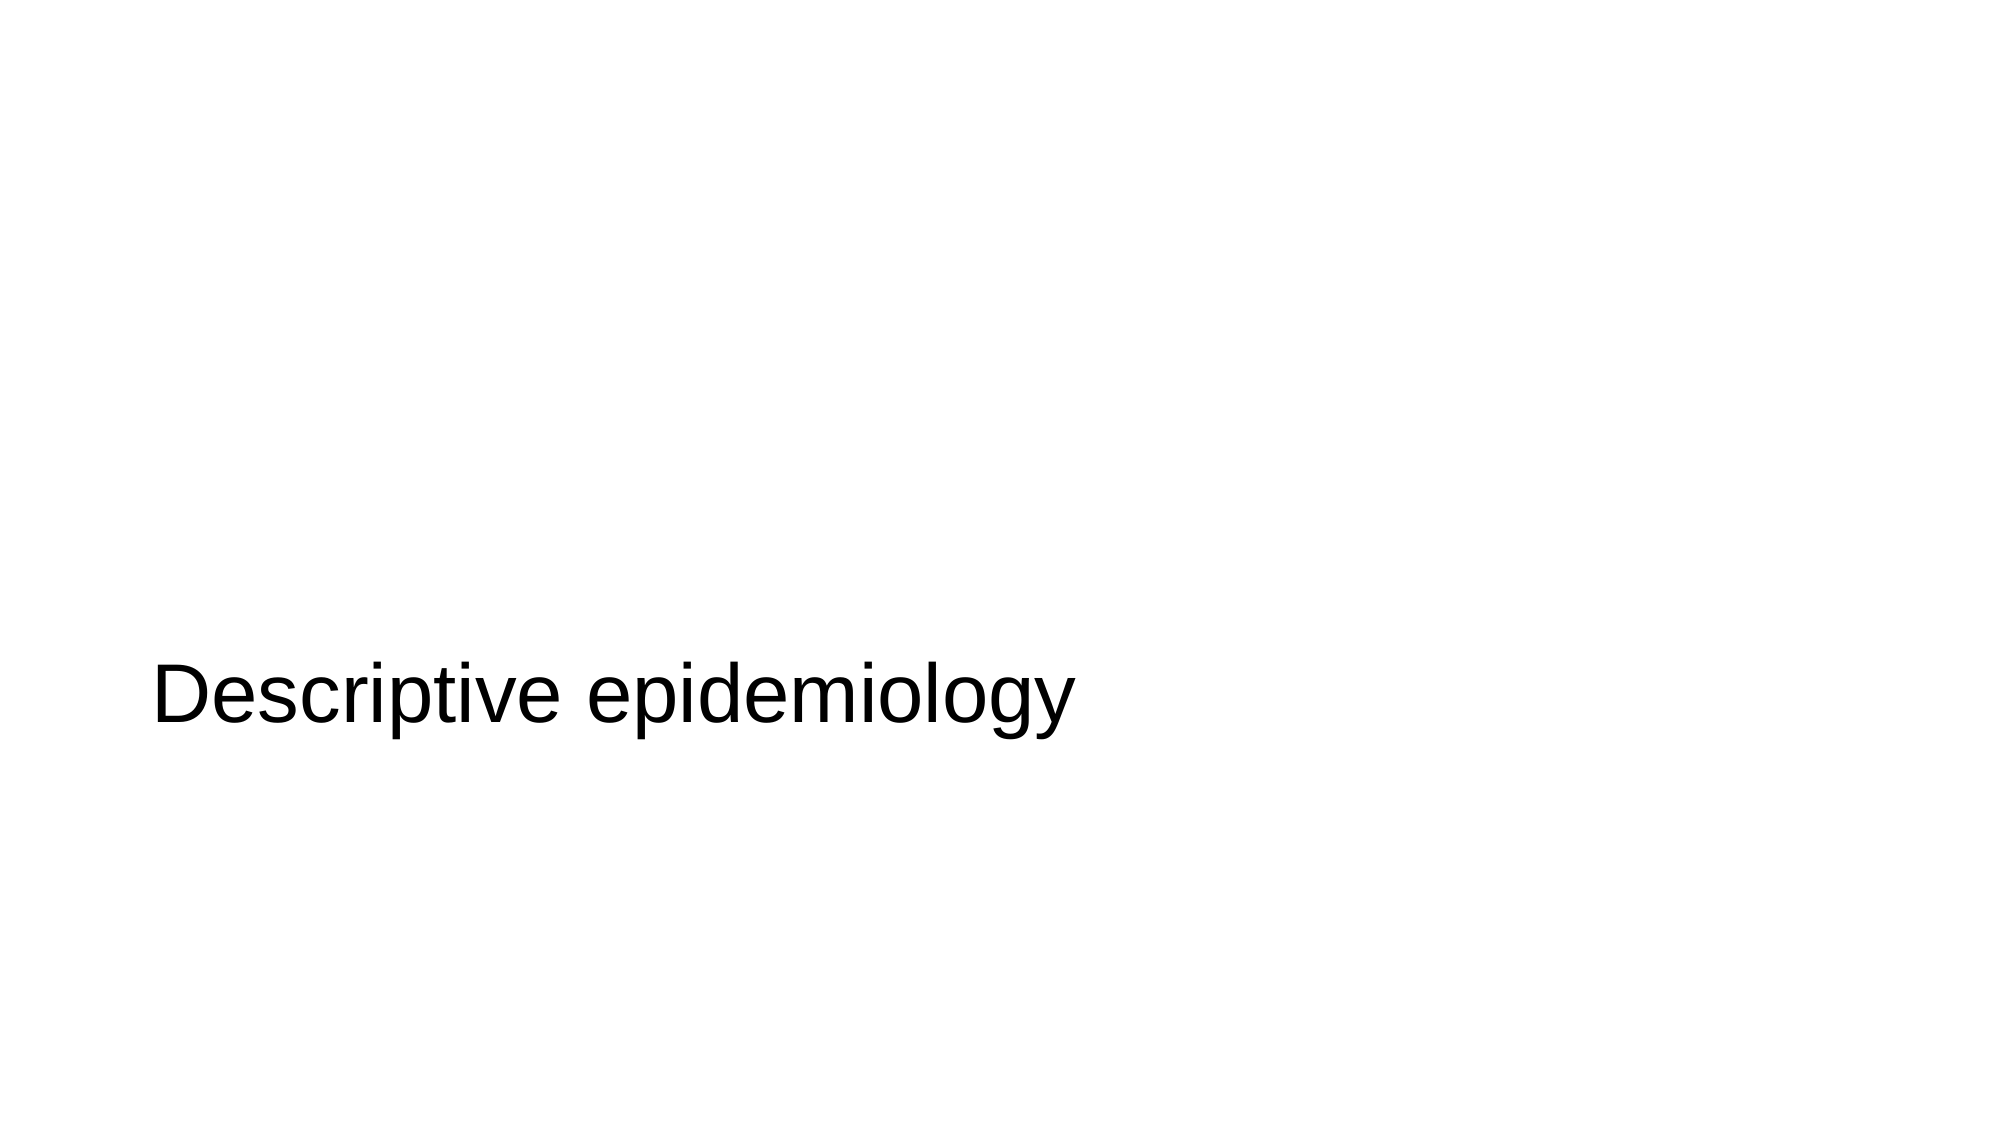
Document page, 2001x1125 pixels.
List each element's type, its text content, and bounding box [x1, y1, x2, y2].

title Descriptive epidemiology [136, 280, 1862, 749]
